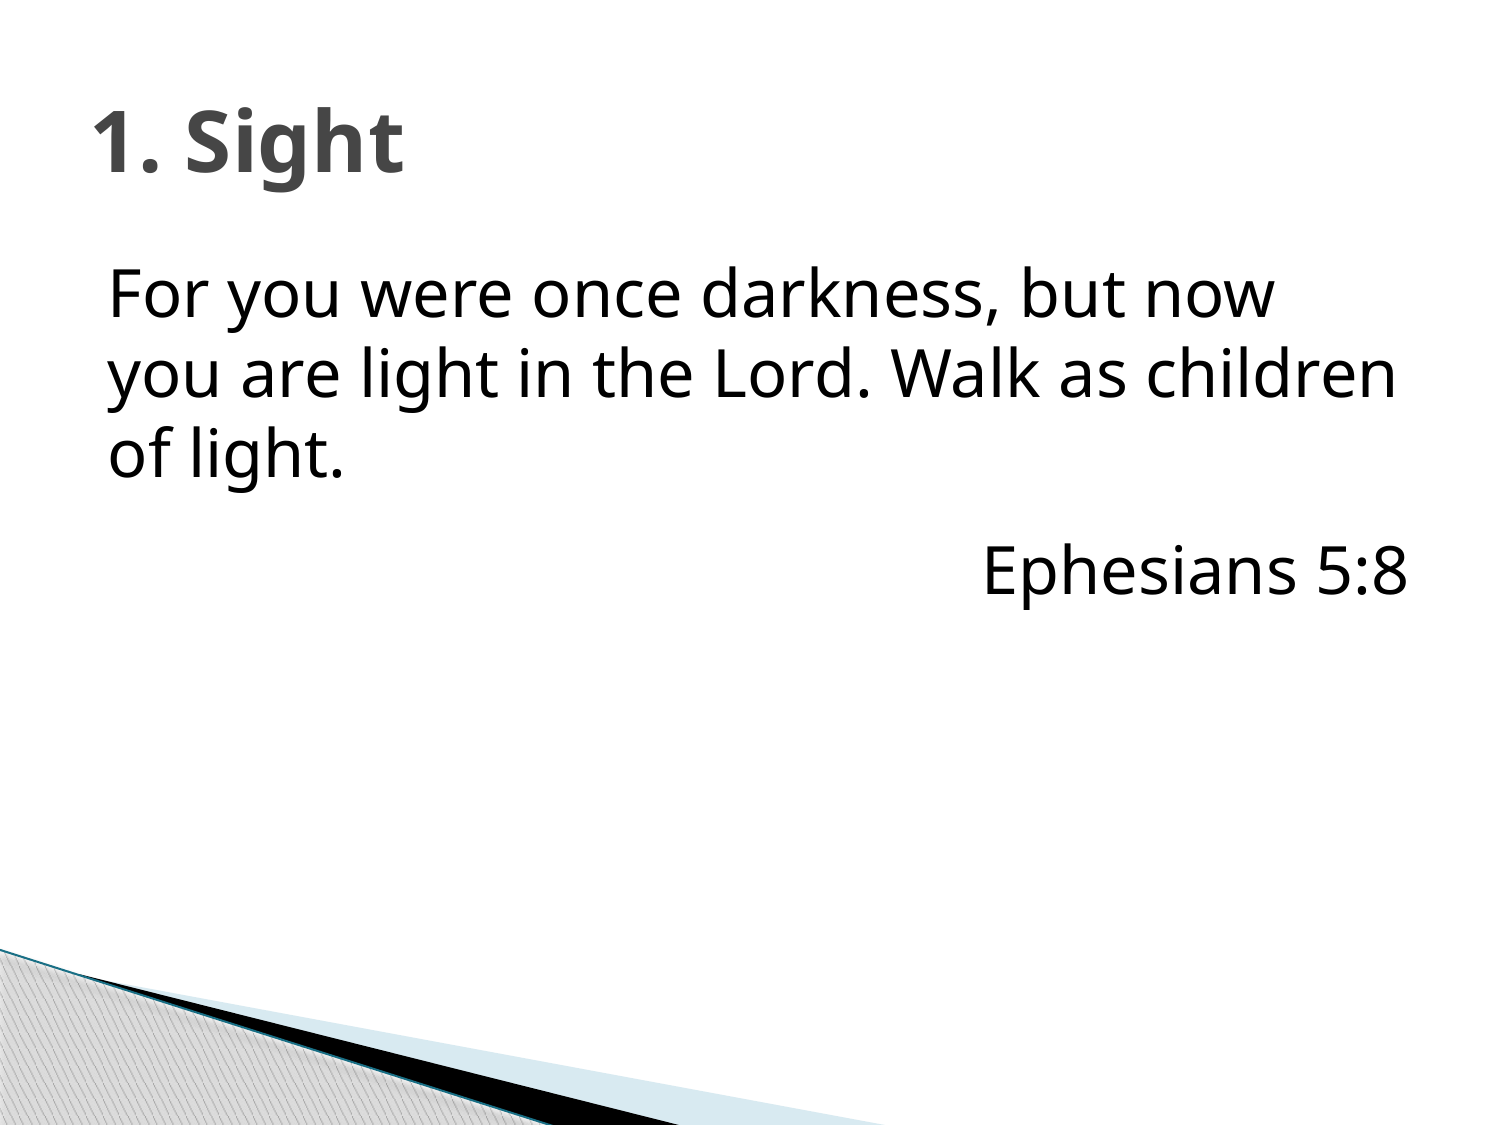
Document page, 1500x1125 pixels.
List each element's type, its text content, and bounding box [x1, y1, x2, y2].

list For you were once darkness, but now you are light in the Lord. Walk as children of light. Ephesians 5:8 [75, 243, 1425, 986]
title 1. Sight [75, 45, 1425, 233]
